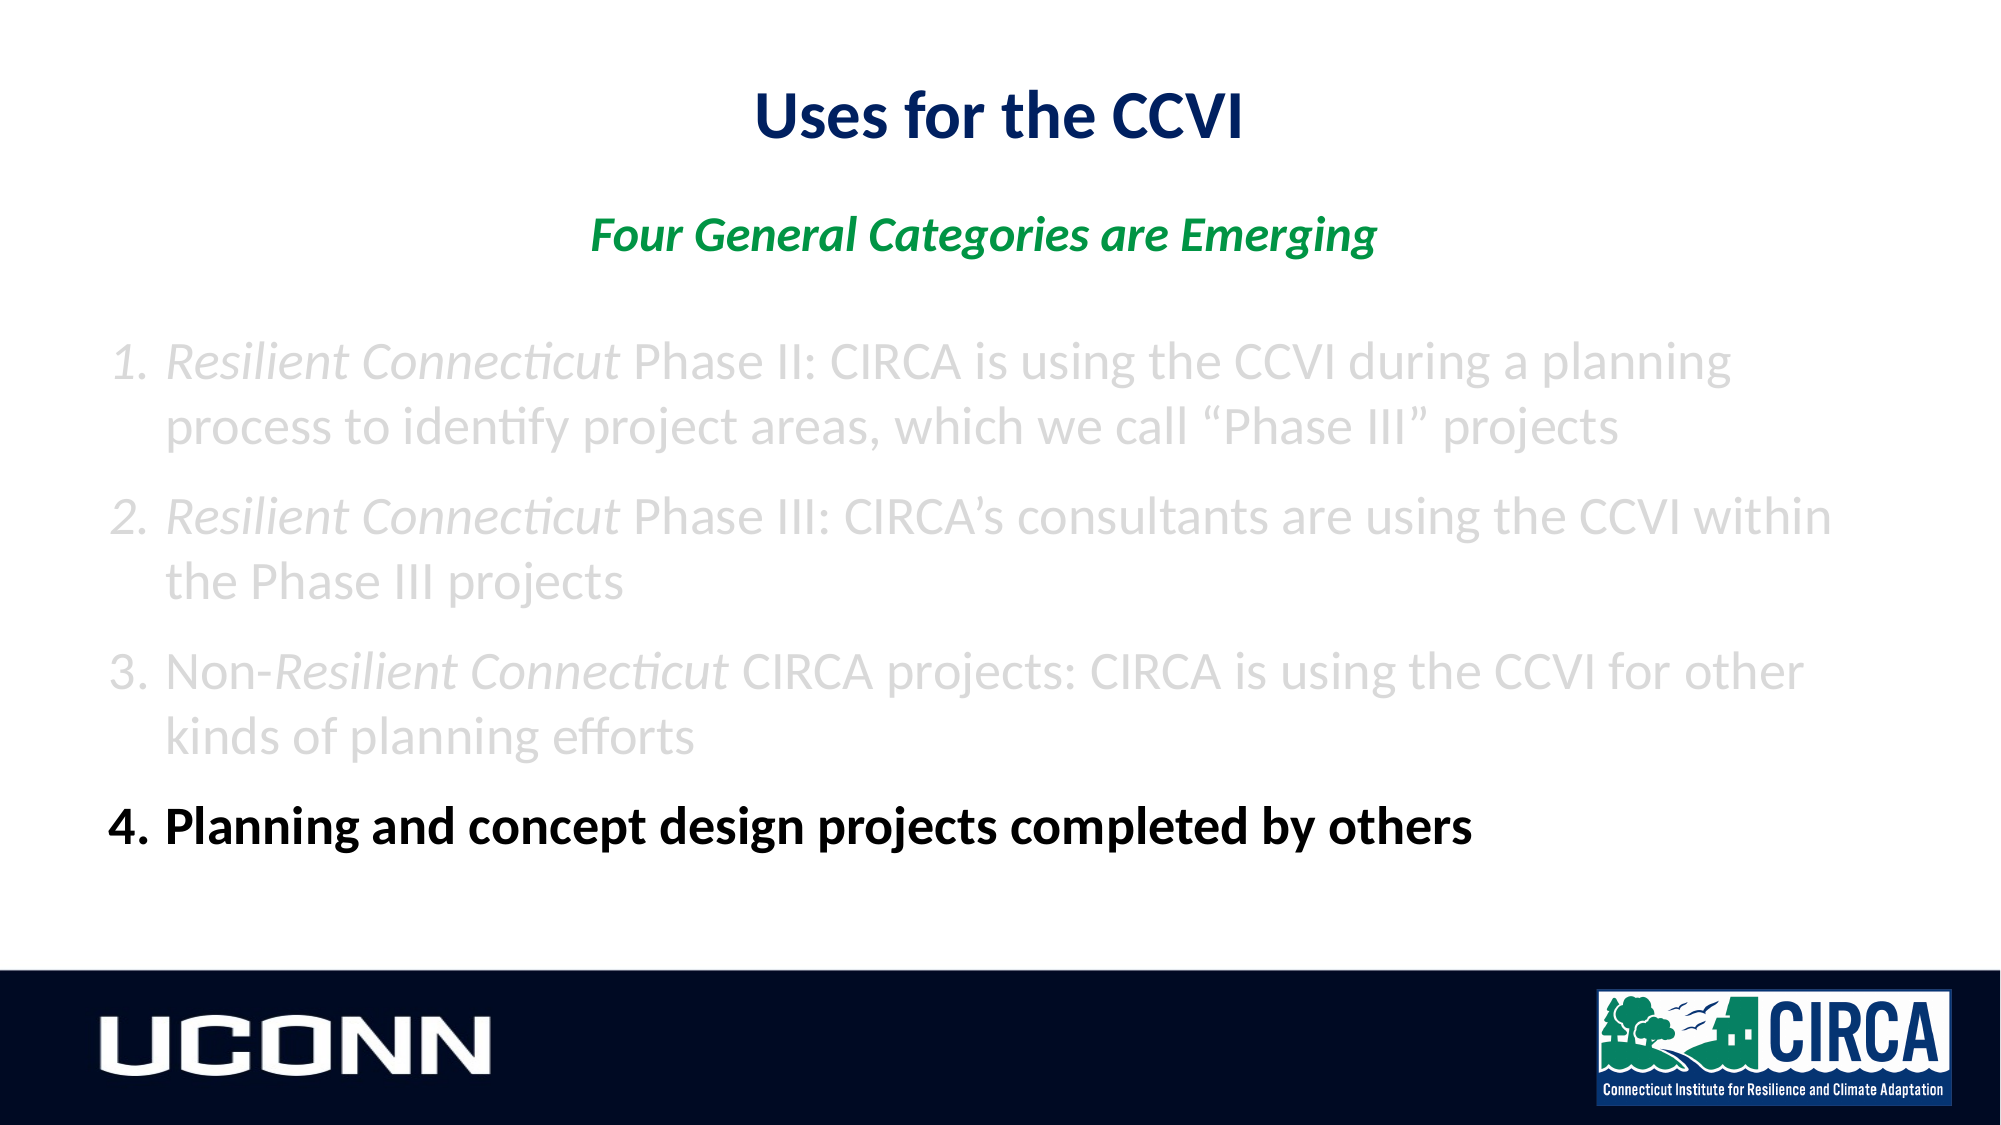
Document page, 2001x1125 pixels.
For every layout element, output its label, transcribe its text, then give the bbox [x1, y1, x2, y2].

text_box Four General Categories are Emerging [525, 193, 1444, 269]
text_box Resilient Connecticut Phase II: CIRCA is using the CCVI during a planning process to identify project areas, which we call “Phase III” projects Resilient Connecticut Phase III: CIRCA’s consultants are using the CCVI within the Phase III projects Non-Resilient Connecticut CIRCA projects: CIRCA is using the CCVI for other kinds of planning efforts Planning and concept design projects completed by others [94, 317, 1890, 863]
picture [0, 0, 2001, 1125]
text_box Uses for the CCVI [99, 45, 1900, 177]
